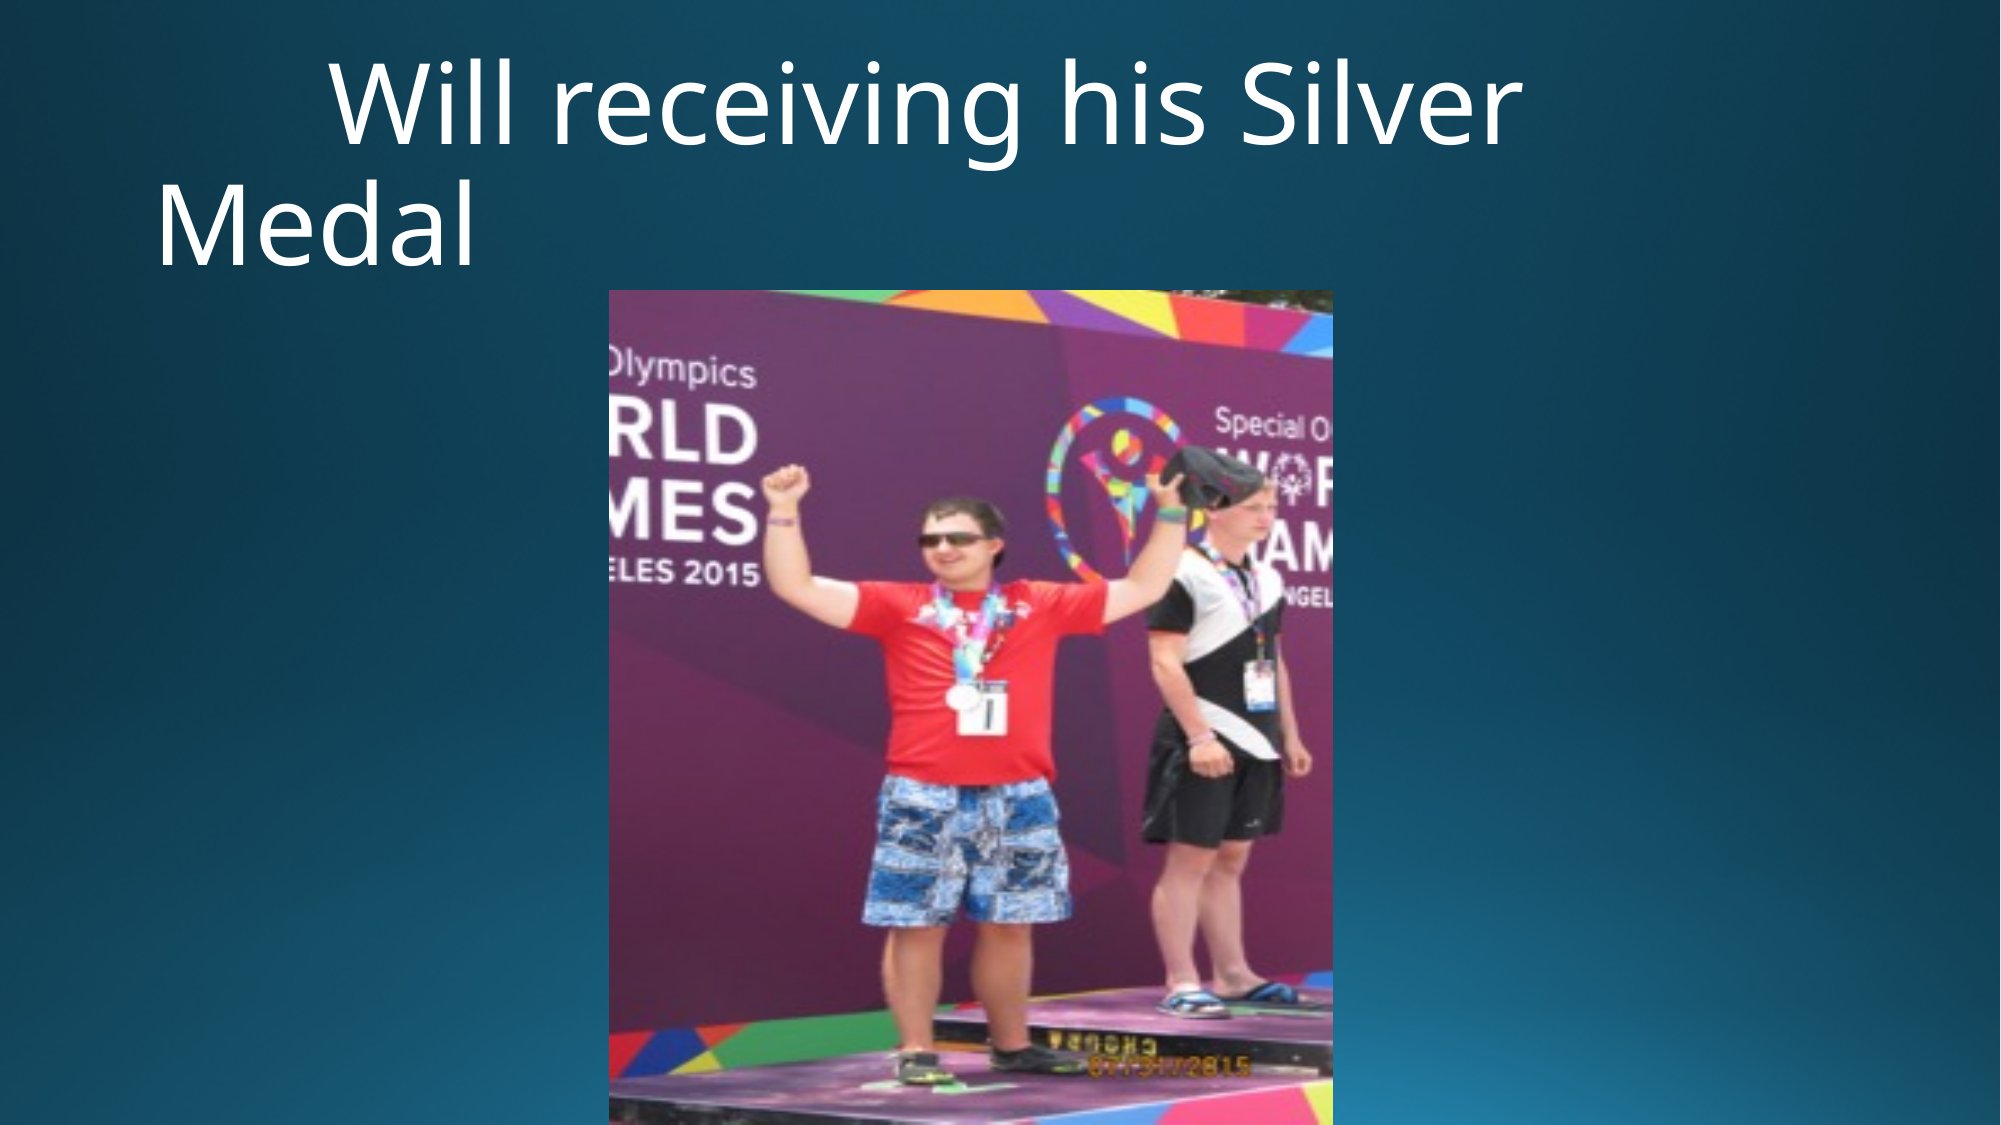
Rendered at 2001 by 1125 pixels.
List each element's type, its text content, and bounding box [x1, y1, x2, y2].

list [609, 289, 1334, 1125]
picture [0, 0, 2001, 1125]
title Will receiving his Silver Medal [137, 59, 1863, 278]
